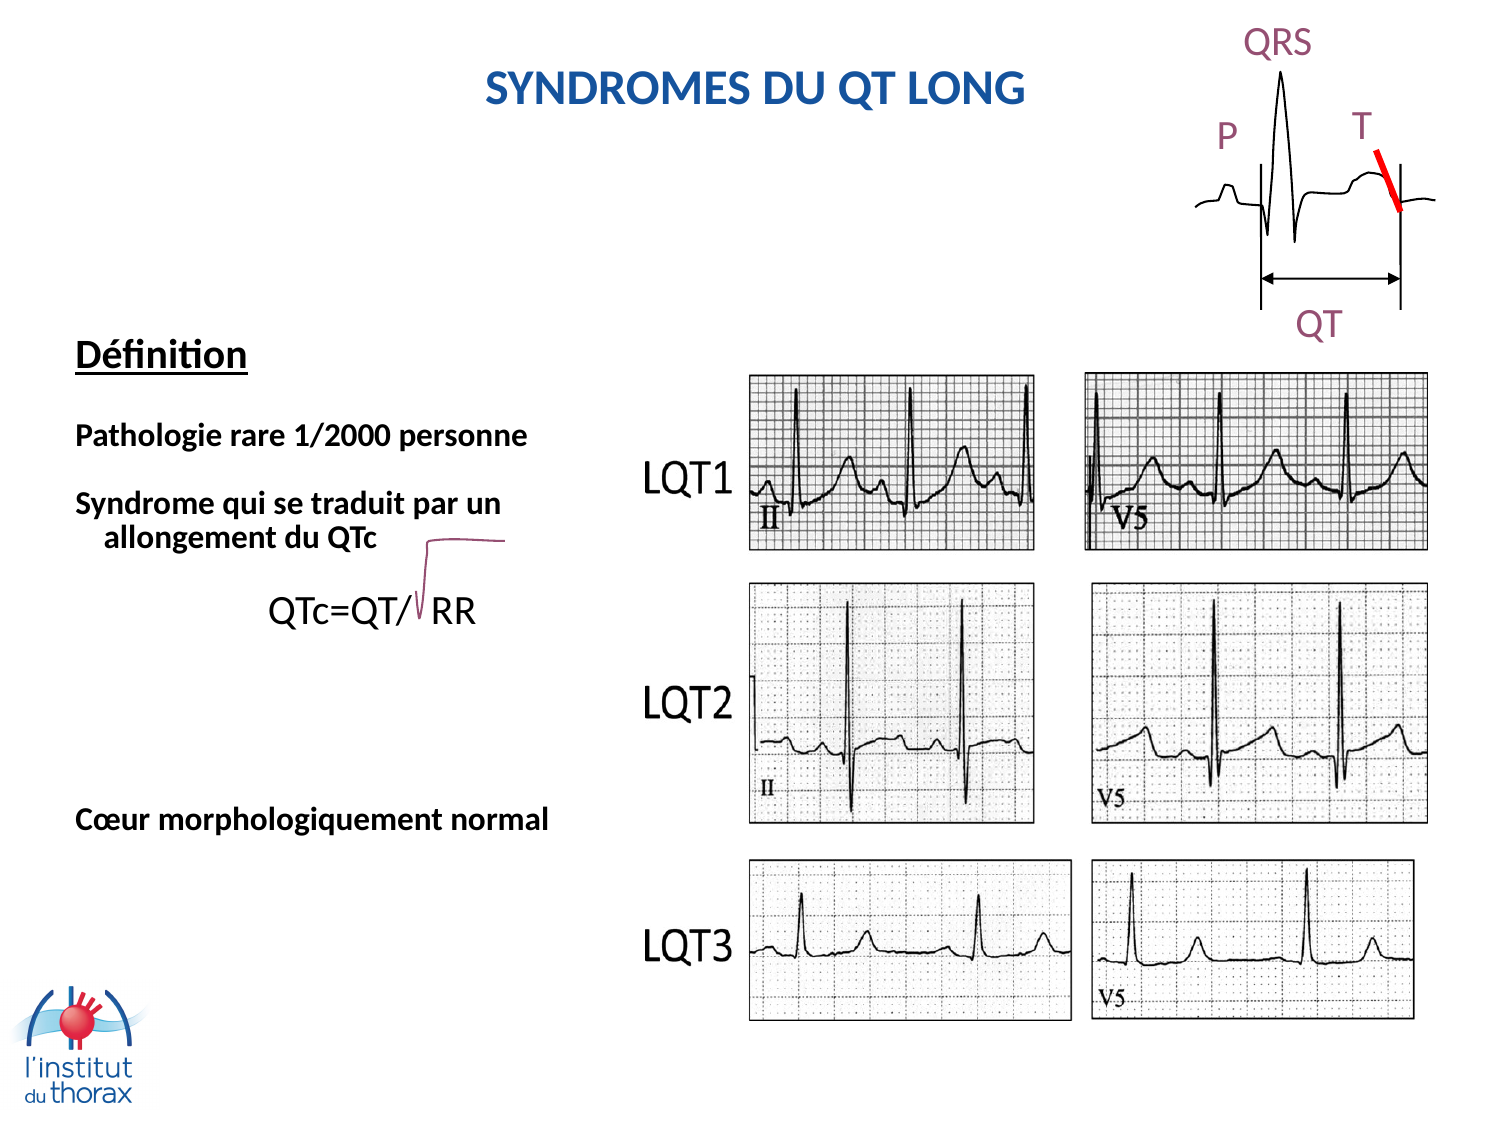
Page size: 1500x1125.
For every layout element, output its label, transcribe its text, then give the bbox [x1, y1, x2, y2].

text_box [1375, 150, 1401, 212]
text_box [415, 539, 505, 619]
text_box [1195, 12, 1436, 356]
title SYNDROMES DU QT LONG [126, 24, 1195, 212]
picture [645, 372, 1428, 1021]
list Définition Pathologie rare 1/2000 personne Syndrome qui se traduit par un allongement du QTc QTc=QT/ RR Cœur morphologiquement normal [60, 327, 684, 1003]
picture [0, 979, 160, 1110]
